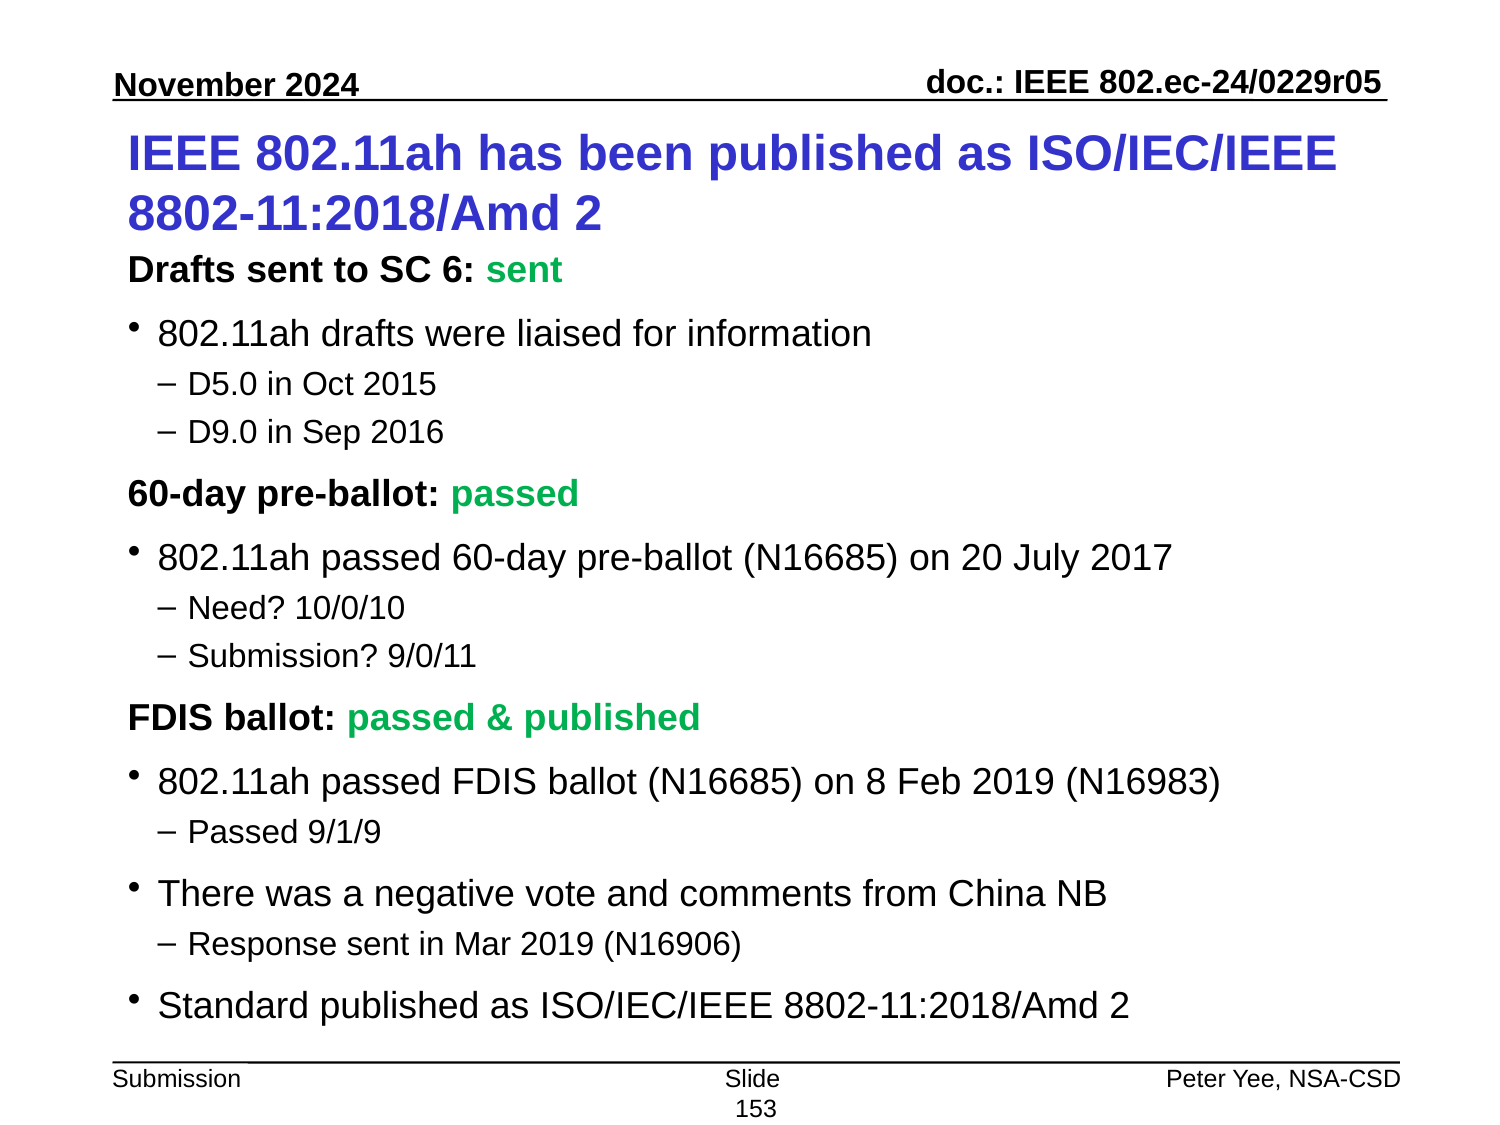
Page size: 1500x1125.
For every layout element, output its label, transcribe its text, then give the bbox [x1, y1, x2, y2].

list Drafts sent to SC 6: sent 802.11ah drafts were liaised for information D5.0 in Oct 2015 D9.0 in Sep 2016 60-day pre-ballot: passed 802.11ah passed 60-day pre-ballot (N16685) on 20 July 2017 Need? 10/0/10 Submission? 9/0/11 FDIS ballot: passed & published 802.11ah passed FDIS ballot (N16685) on 8 Feb 2019 (N16983) Passed 9/1/9 There was a negative vote and comments from China NB Response sent in Mar 2019 (N16906) Standard published as ISO/IEC/IEEE 8802-11:2018/Amd 2 [112, 237, 1388, 913]
slide_number Slide 153 [709, 1061, 803, 1093]
title IEEE 802.11ah has been published as ISO/IEC/IEEE 8802-11:2018/Amd 2 [112, 112, 1388, 237]
footer Peter Yee, NSA-CSD [1164, 1061, 1402, 1093]
